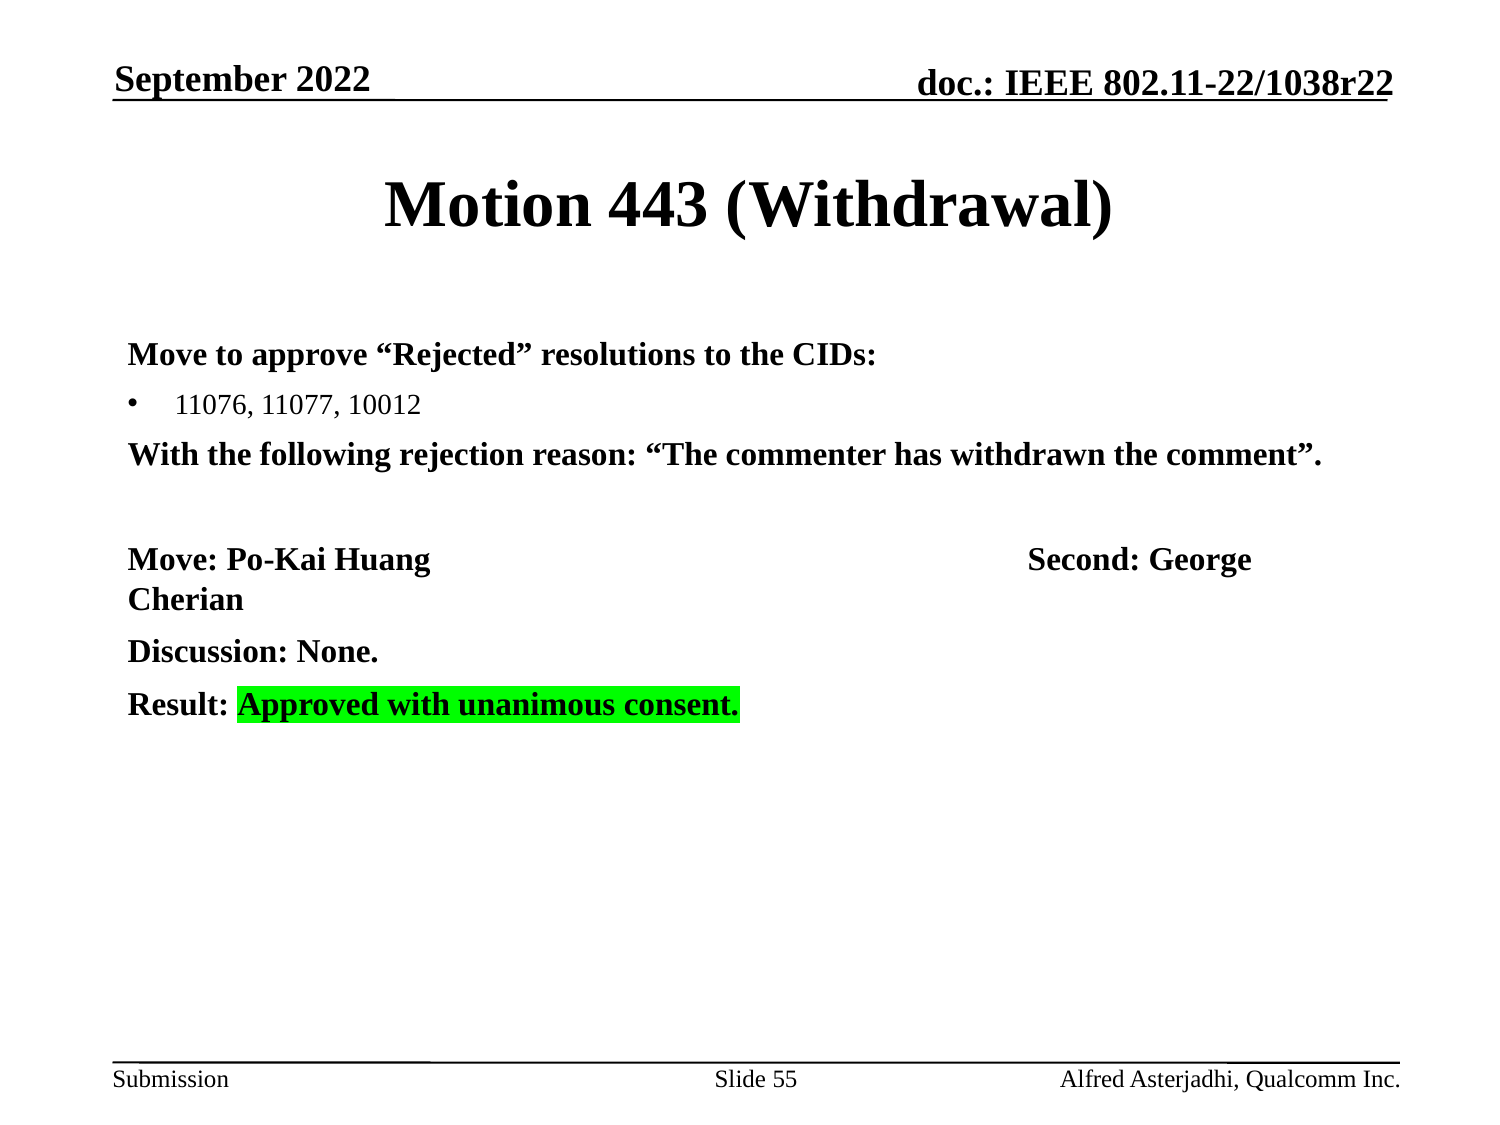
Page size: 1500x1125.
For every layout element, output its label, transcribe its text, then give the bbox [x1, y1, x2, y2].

list Move to approve “Rejected” resolutions to the CIDs: 11076, 11077, 10012 With the following rejection reason: “The commenter has withdrawn the comment”. Move: Po-Kai Huang Second: George Cherian Discussion: None. Result: Approved with unanimous consent. [112, 324, 1388, 1063]
footer Alfred Asterjadhi, Qualcomm Inc. [878, 1061, 1402, 1093]
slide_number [114, 54, 423, 100]
title Motion 443 (Withdrawal) [112, 112, 1388, 288]
slide_number Slide 55 [712, 1061, 800, 1123]
